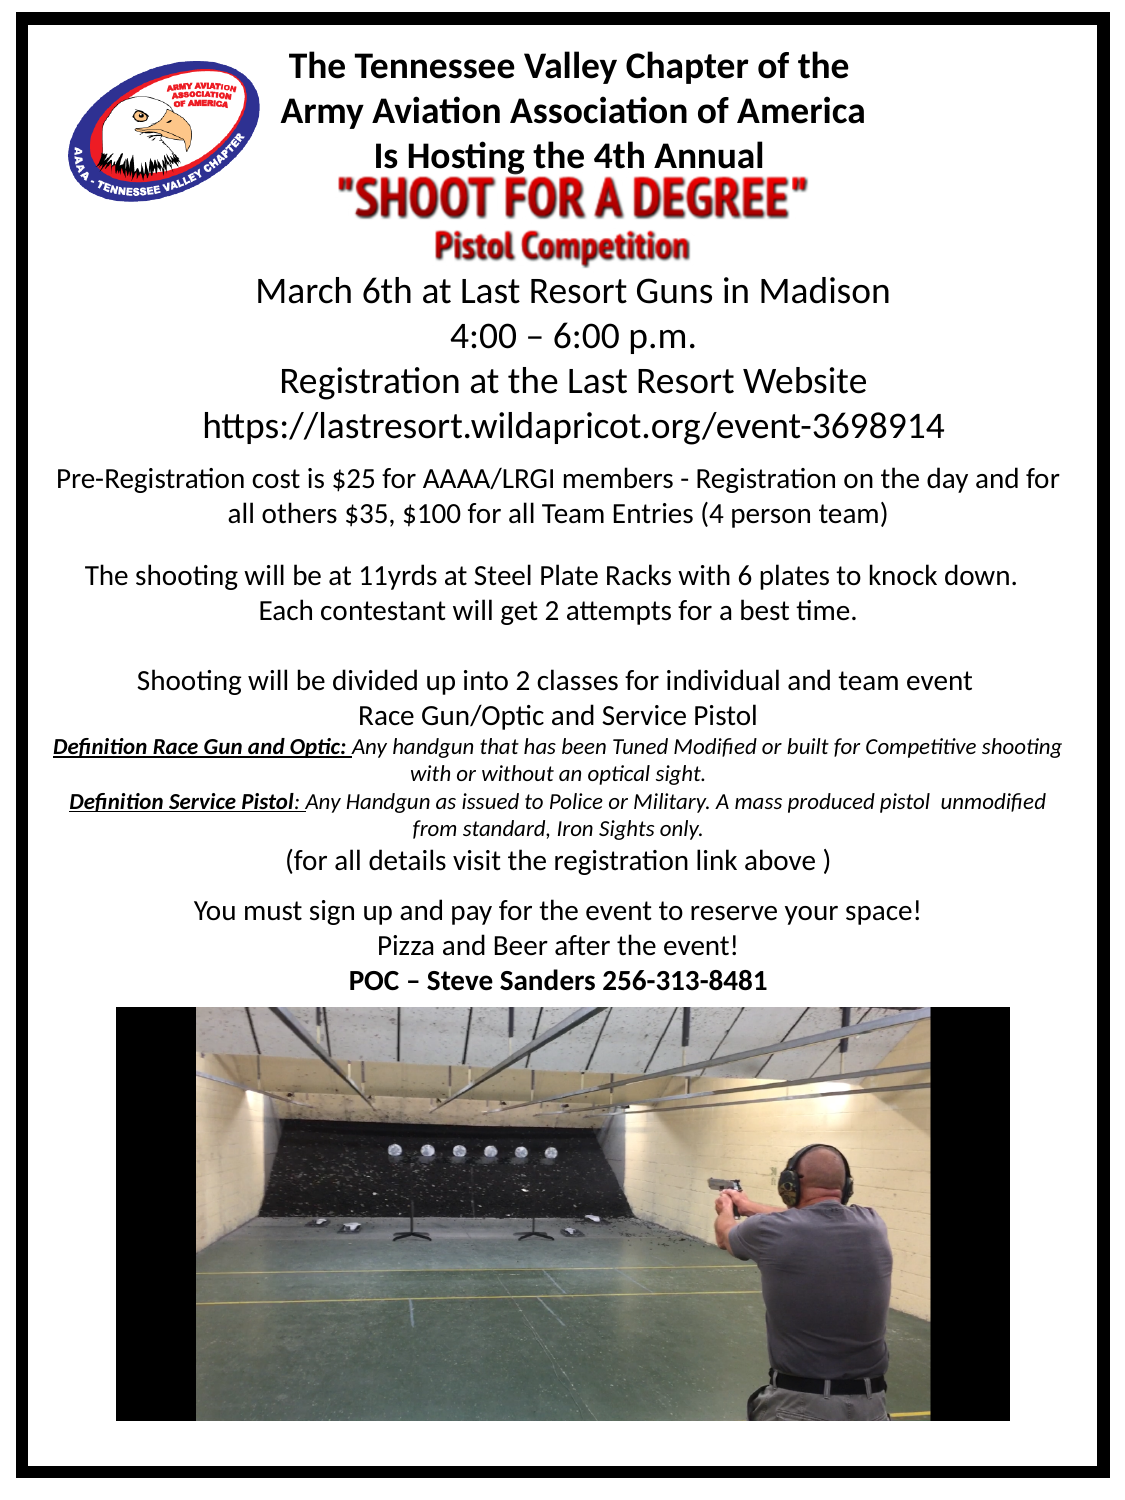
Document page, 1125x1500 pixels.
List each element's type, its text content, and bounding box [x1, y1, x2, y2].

text_box The Tennessee Valley Chapter of the Army Aviation Association of America Is Hosting the 4th Annual March 6th at Last Resort Guns in Madison 4:00 – 6:00 p.m. Registration at the Last Resort Website https://lastresort.wildapricot.org/event-3698914 [63, 33, 1084, 416]
picture [63, 55, 264, 206]
picture [331, 169, 816, 276]
text_box [21, 17, 1105, 1473]
picture [116, 1007, 1010, 1421]
text_box Pre-Registration cost is $25 for AAAA/LRGI members - Registration on the day and for all others $35, $100 for all Team Entries (4 person team) The shooting will be at 11yrds at Steel Plate Racks with 6 plates to knock down. Each contestant will get 2 attempts for a best time. Shooting will be divided up into 2 classes for individual and team event Race Gun/Optic and Service Pistol Definition Race Gun and Optic: Any handgun that has been Tuned Modified or built for Competitive shooting with or without an optical sight. Definition Service Pistol: Any Handgun as issued to Police or Military. A mass produced pistol unmodified from standard, Iron Sights only. (for all details visit the registration link above ) You must sign up and pay for the event to reserve your space! Pizza and Beer after the event! POC – Steve Sanders 256-313-8481 [32, 416, 1084, 1129]
